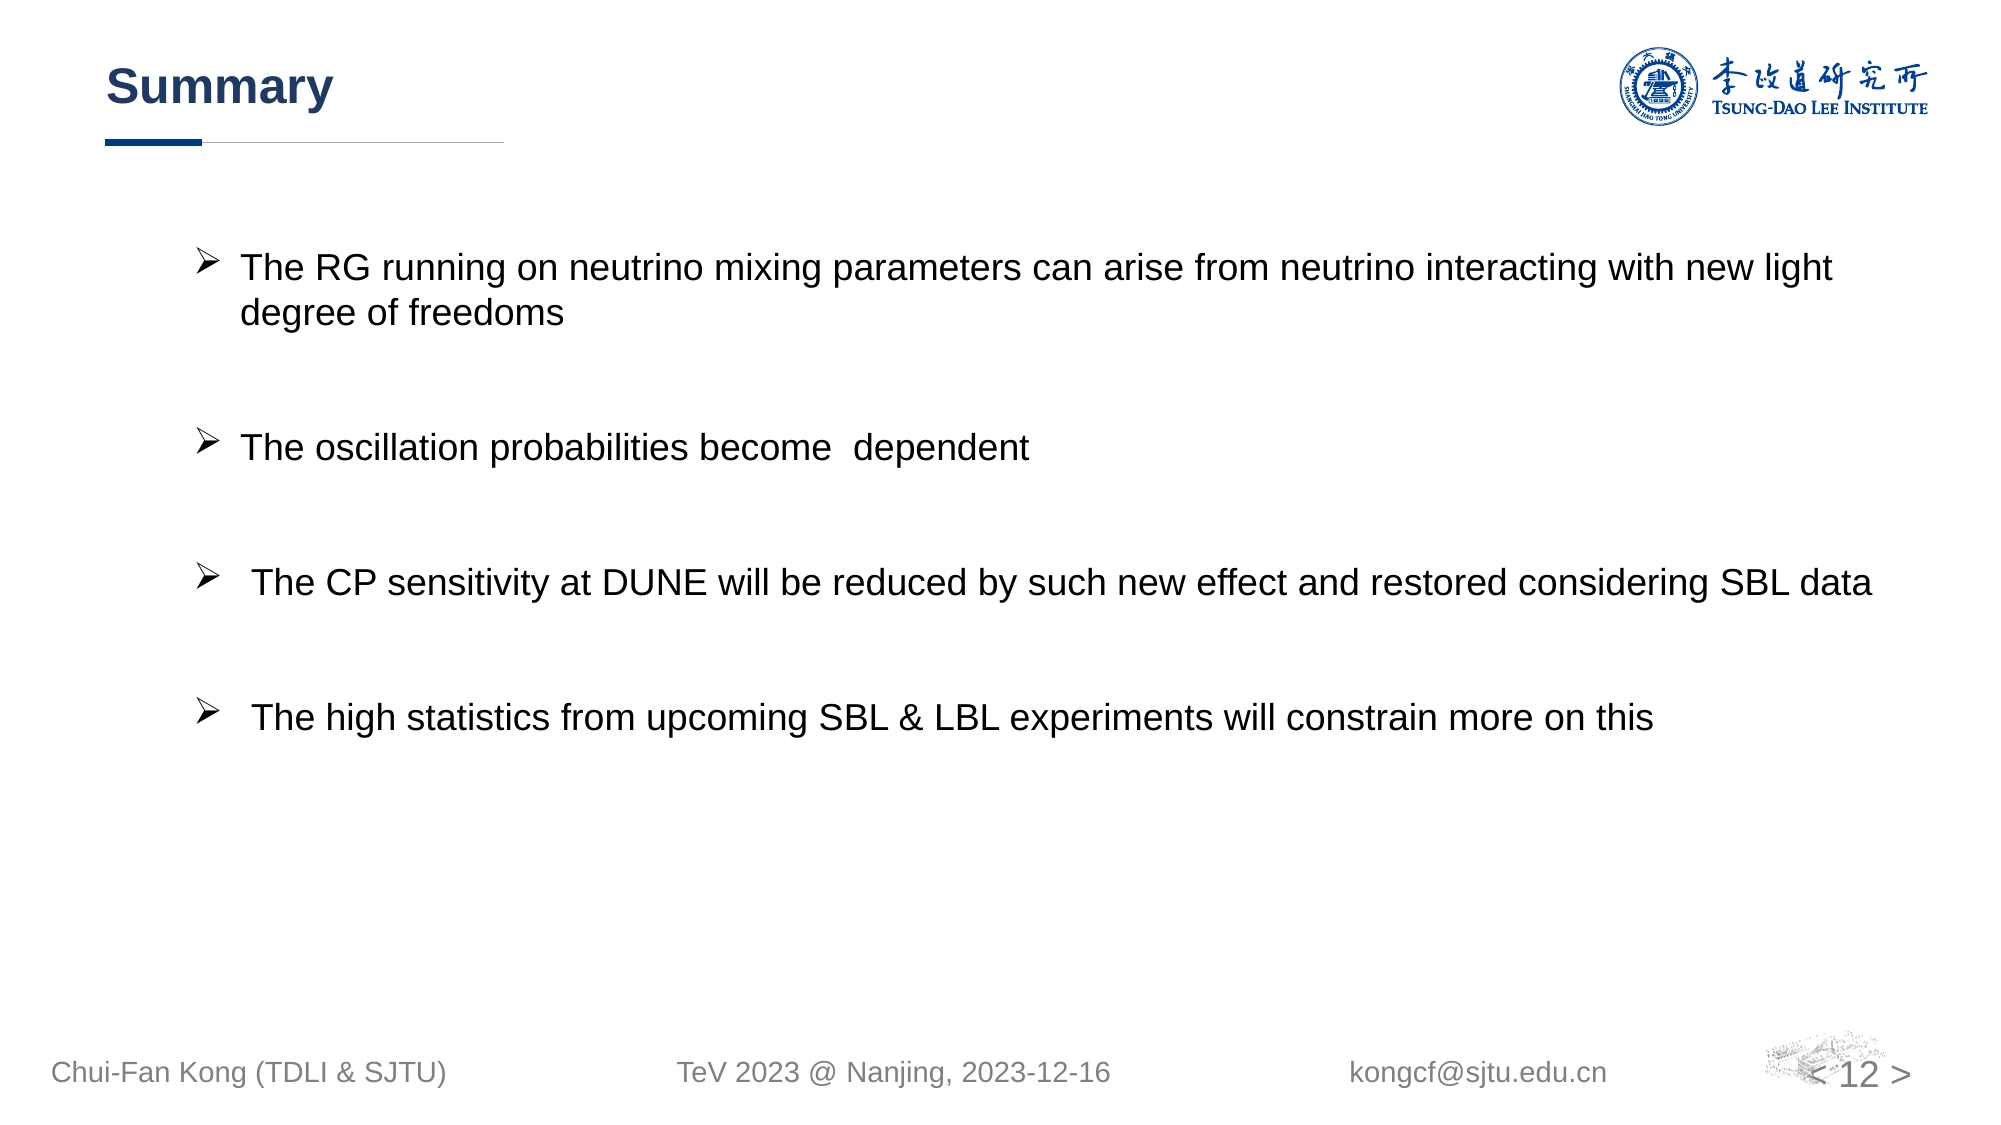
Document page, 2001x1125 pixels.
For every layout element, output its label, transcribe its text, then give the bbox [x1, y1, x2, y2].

list Summary [91, 52, 778, 125]
